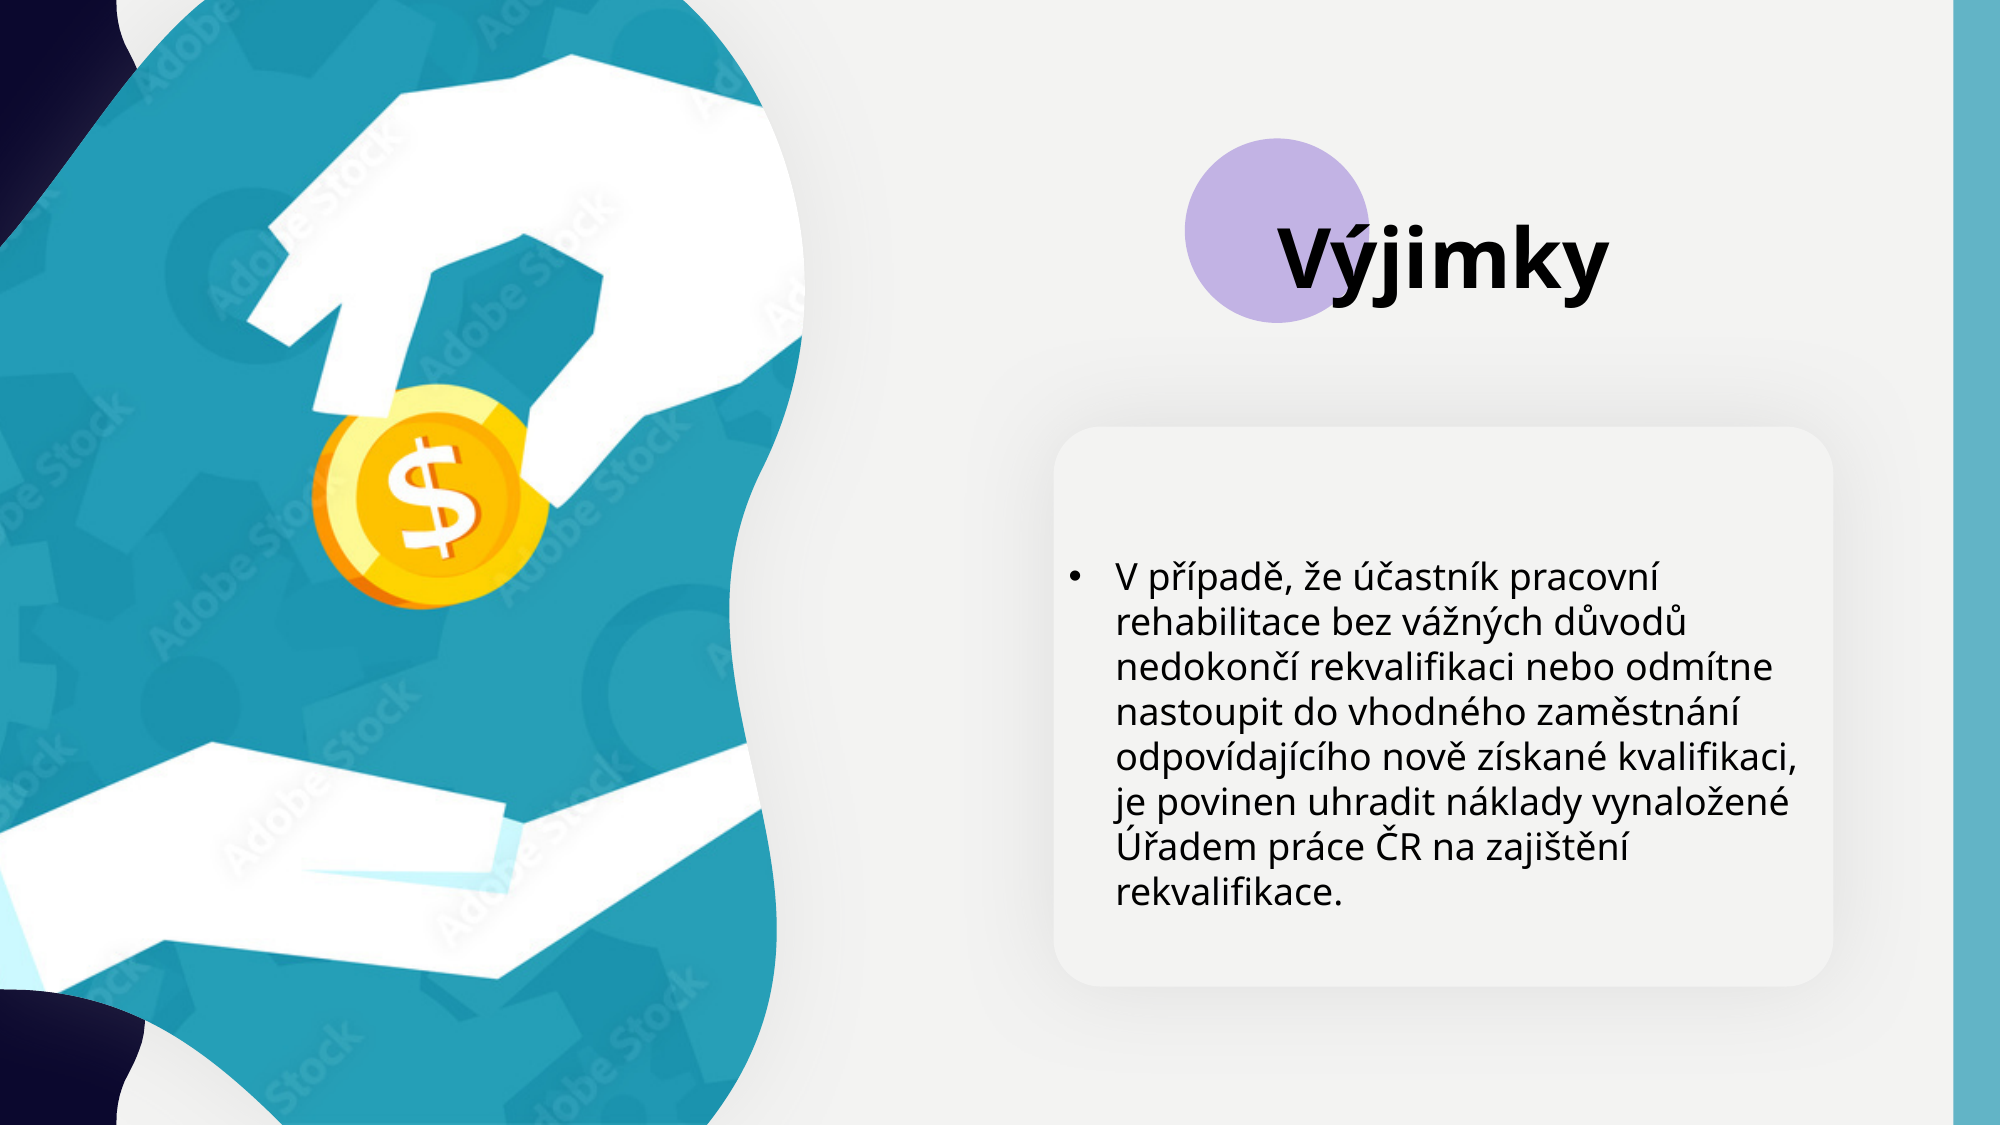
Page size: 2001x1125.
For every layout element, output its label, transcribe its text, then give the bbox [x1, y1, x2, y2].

text_box Výjimky [1053, 198, 1834, 313]
picture [0, 0, 805, 1125]
text_box V případě, že účastník pracovní rehabilitace bez vážných důvodů nedokončí rekvalifikaci nebo odmítne nastoupit do vhodného zaměstnání odpovídajícího nově získané kvalifikaci, je povinen uhradit náklady vynaložené Úřadem práce ČR na zajištění rekvalifikace. [1053, 545, 1834, 920]
text_box [1052, 425, 1835, 988]
text_box [1189, 137, 1365, 198]
text_box [1233, 313, 1321, 324]
